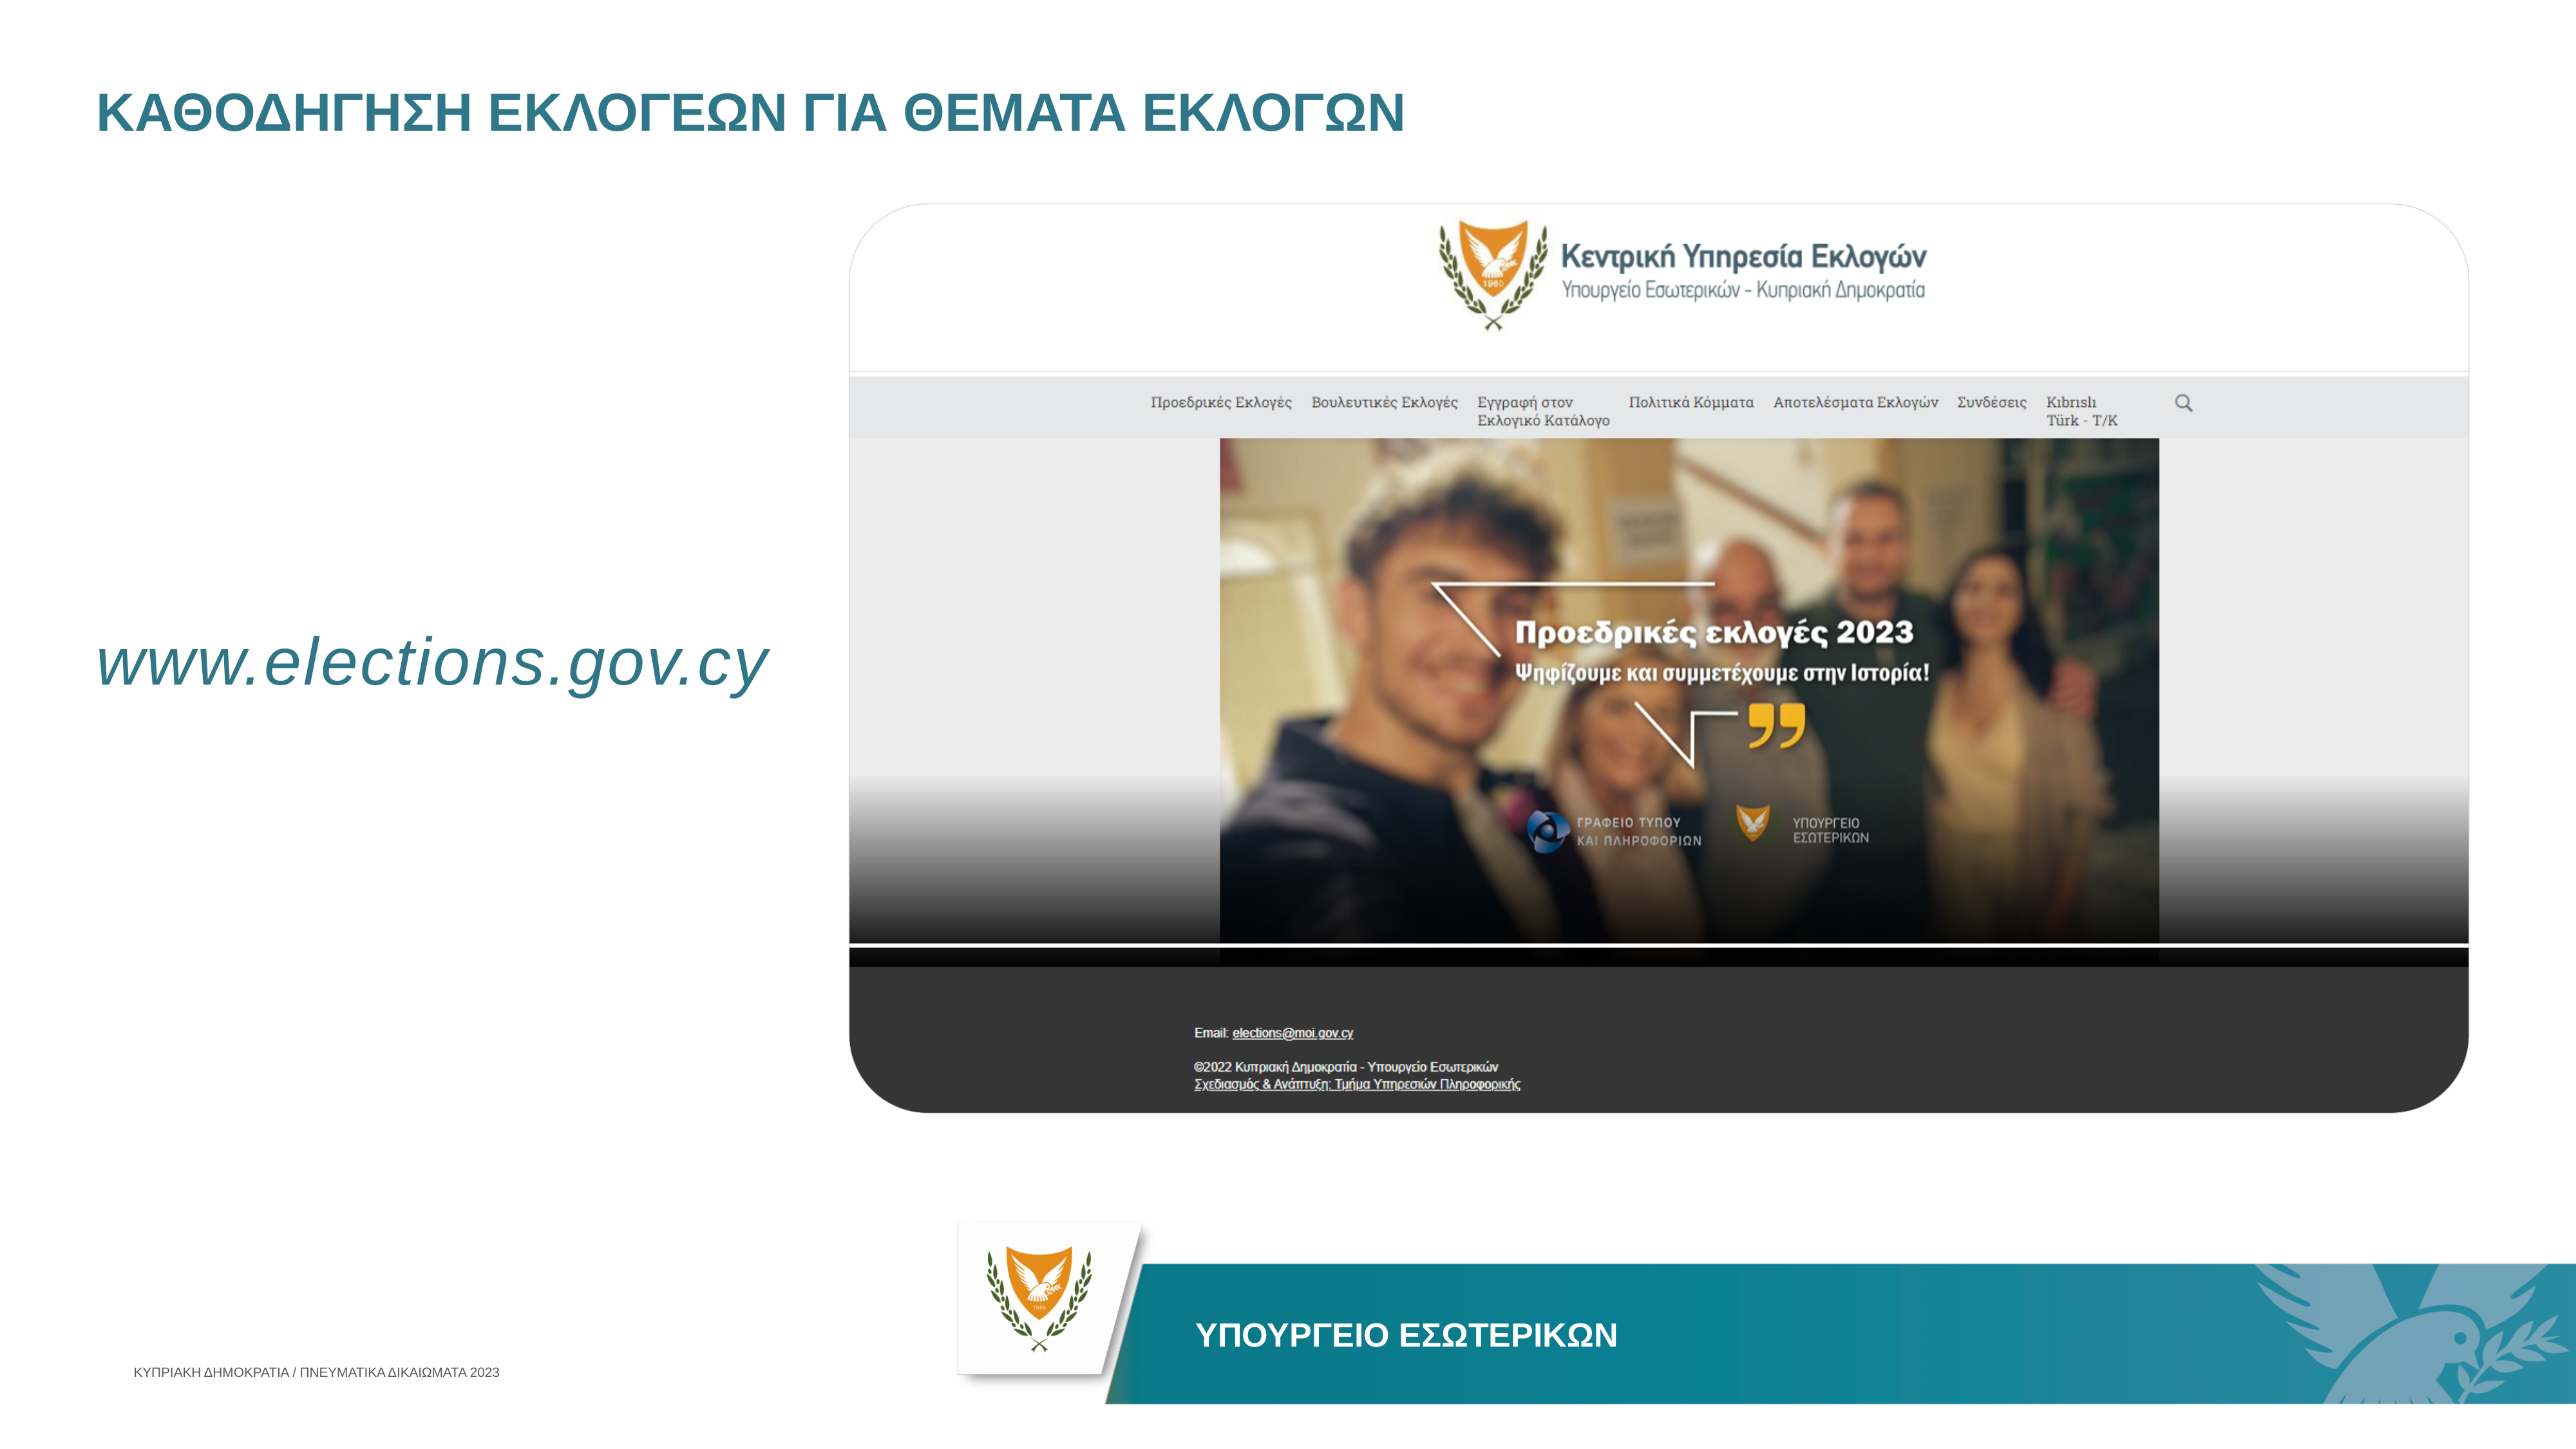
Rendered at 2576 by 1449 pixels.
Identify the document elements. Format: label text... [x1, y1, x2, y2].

picture [849, 204, 2576, 1448]
text_box ΚΑΘΟΔΗΓΗΣΗ ΕΚΛΟΓΕΩΝ ΓΙΑ ΘΕΜΑΤΑ ΕΚΛΟΓΩΝ [91, 59, 1660, 147]
text_box www.elections.gov.cy [91, 612, 849, 704]
text_box ΚΥΠΡΙΑΚΗ ΔΗΜΟΚΡΑΤΙΑ / ΠΝΕΥΜΑΤΙΚΑ ΔΙΚΑΙΩΜΑΤΑ 2023 [128, 1358, 553, 1409]
